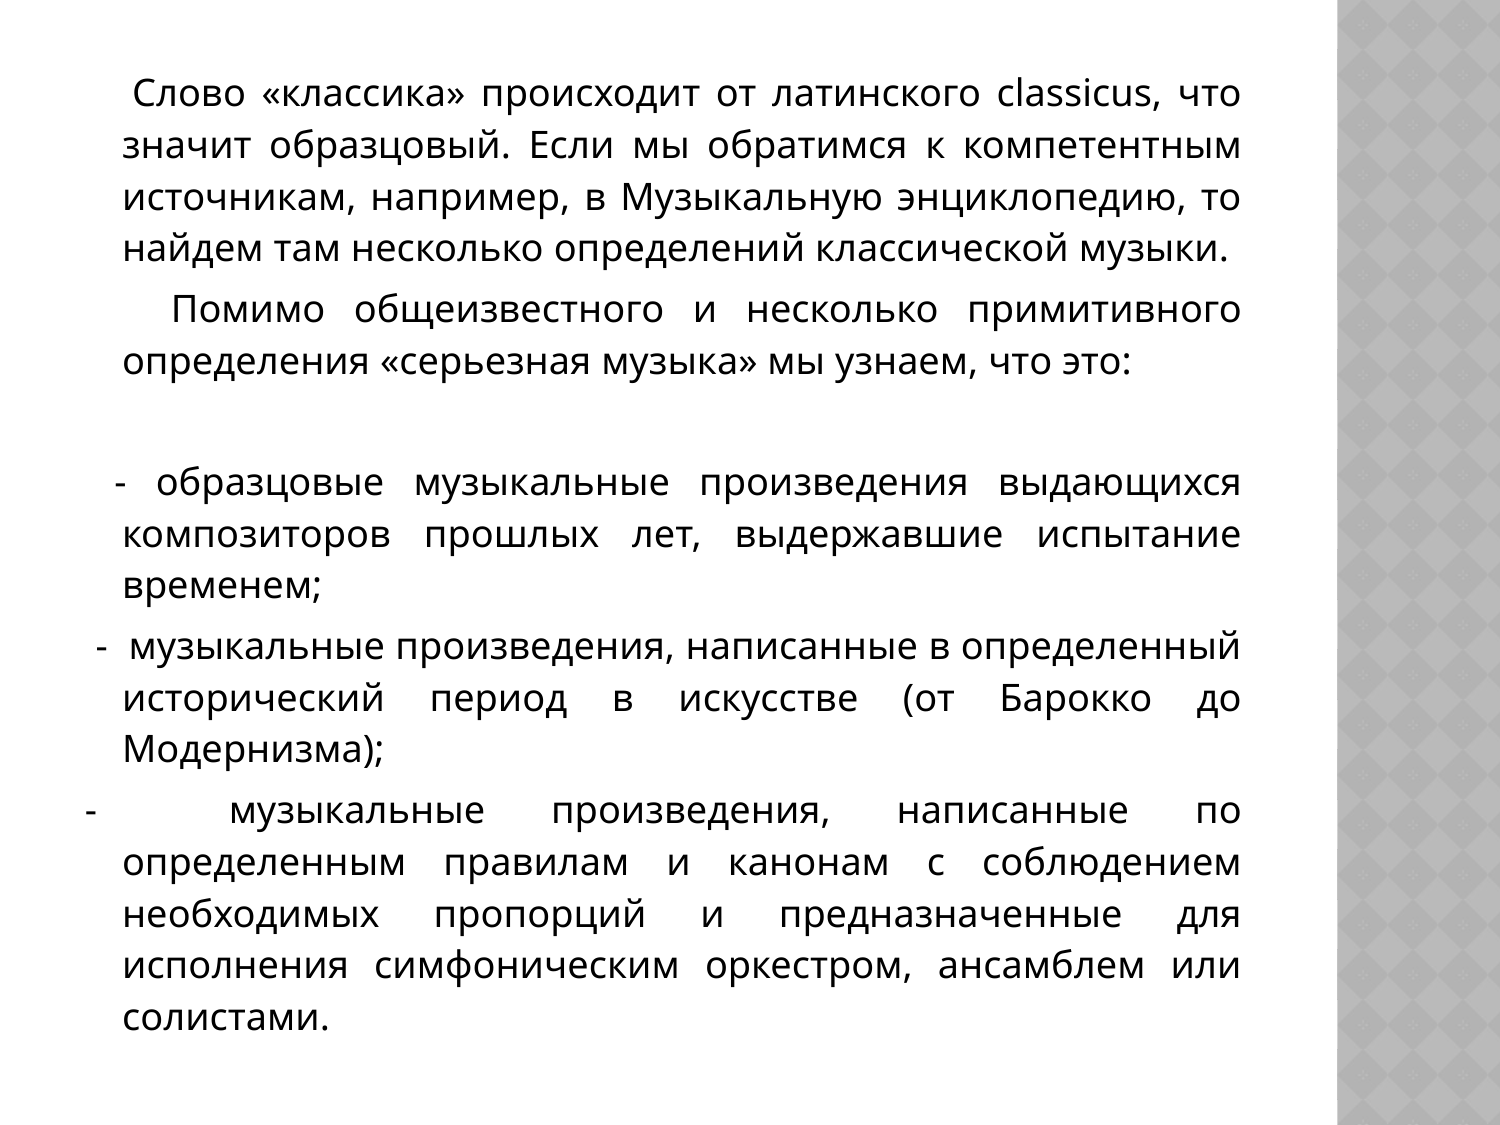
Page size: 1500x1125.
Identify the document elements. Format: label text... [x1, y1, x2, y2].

list Слово «классика» происходит от латинского classicus, что значит образцовый. Если мы обратимся к компетентным источникам, например, в Музыкальную энциклопедию, то найдем там несколько определений классической музыки. Помимо общеизвестного и несколько примитивного определения «серьезная музыка» мы узнаем, что это: - образцовые музыкальные произведения выдающихся композиторов прошлых лет, выдержавшие испытание временем; - музыкальные произведения, написанные в определенный исторический период в искусстве (от Барокко до Модернизма); - музыкальные произведения, написанные по определенным правилам и канонам с соблюдением необходимых пропорций и предназначенные для исполнения симфоническим оркестром, ансамблем или солистами. [70, 58, 1258, 1067]
